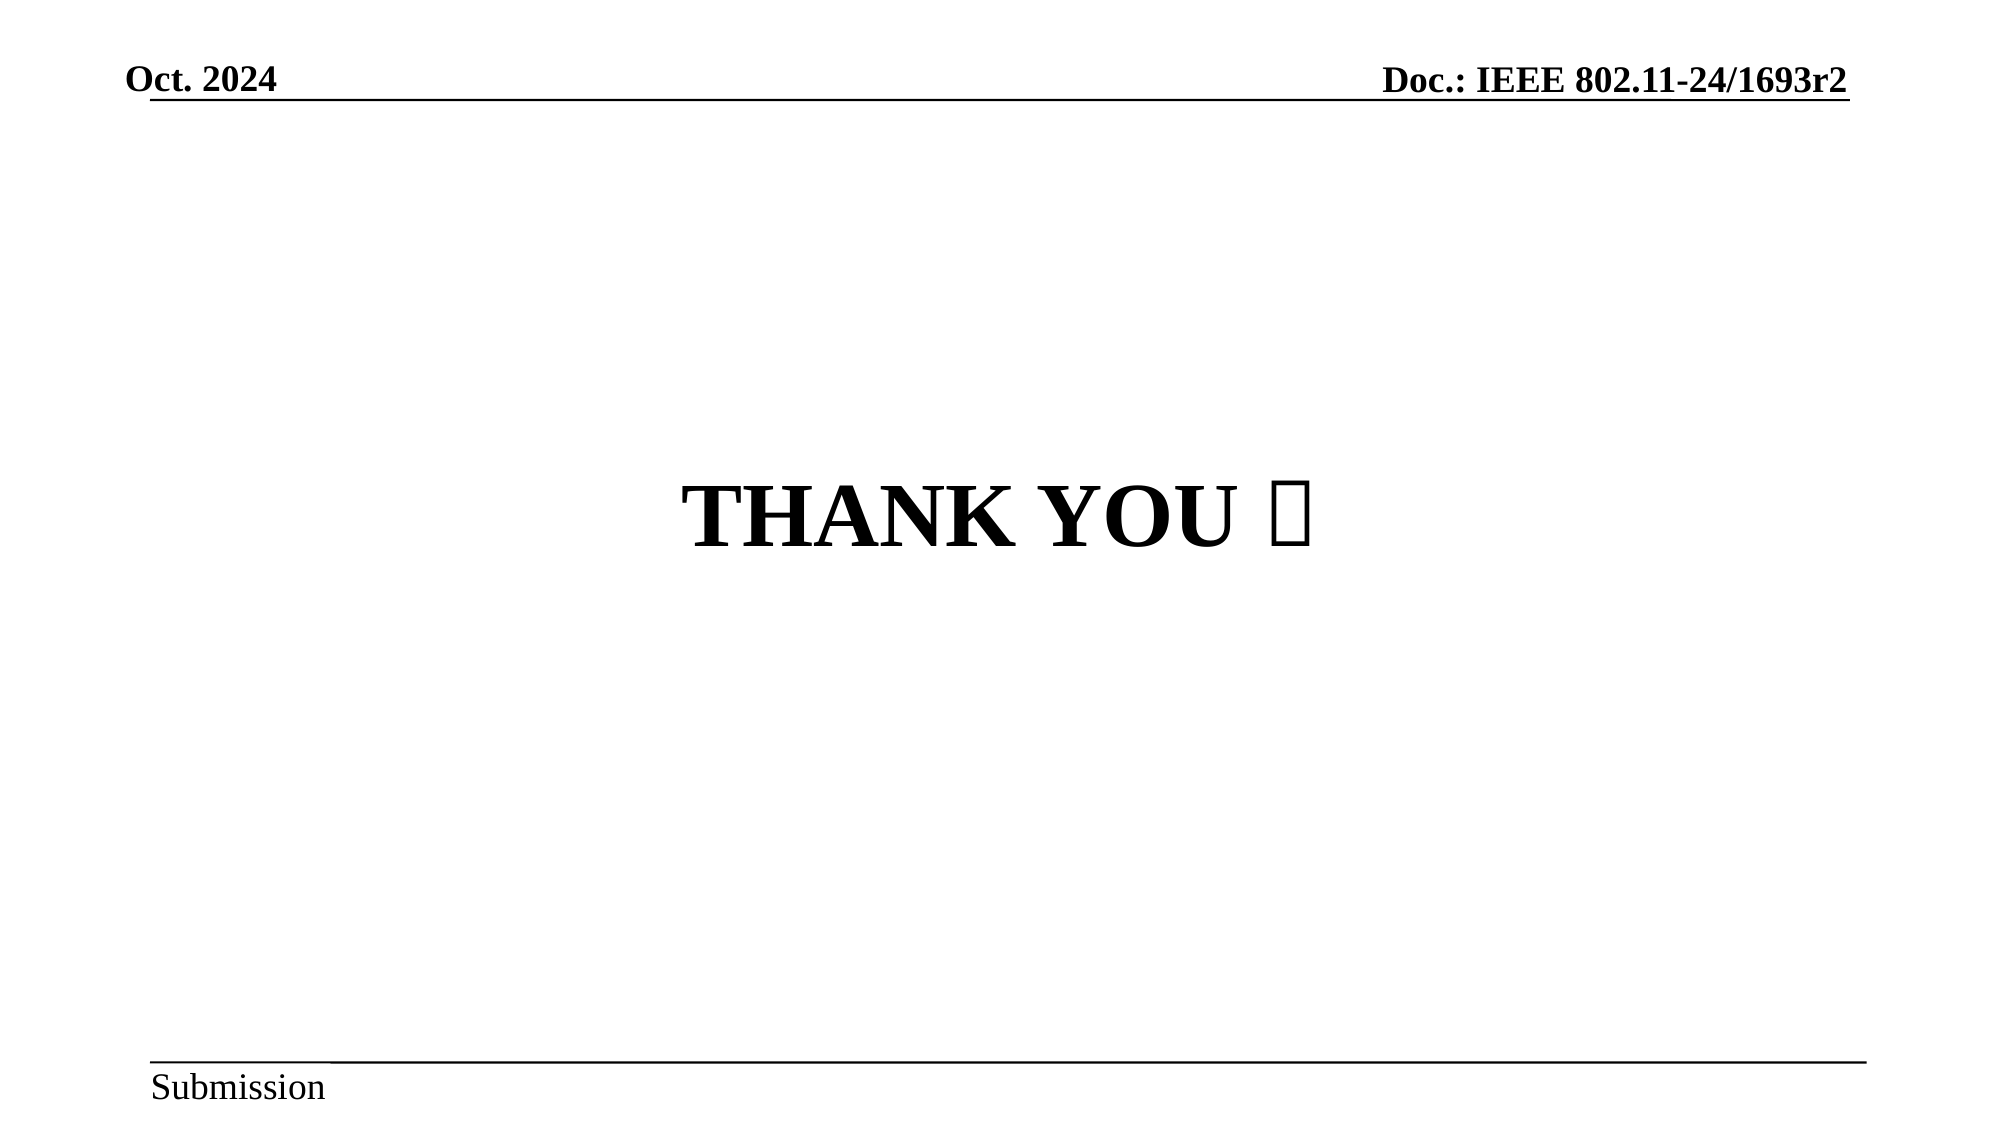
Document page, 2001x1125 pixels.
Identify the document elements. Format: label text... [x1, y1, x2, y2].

list THANK YOU  [137, 447, 1863, 678]
